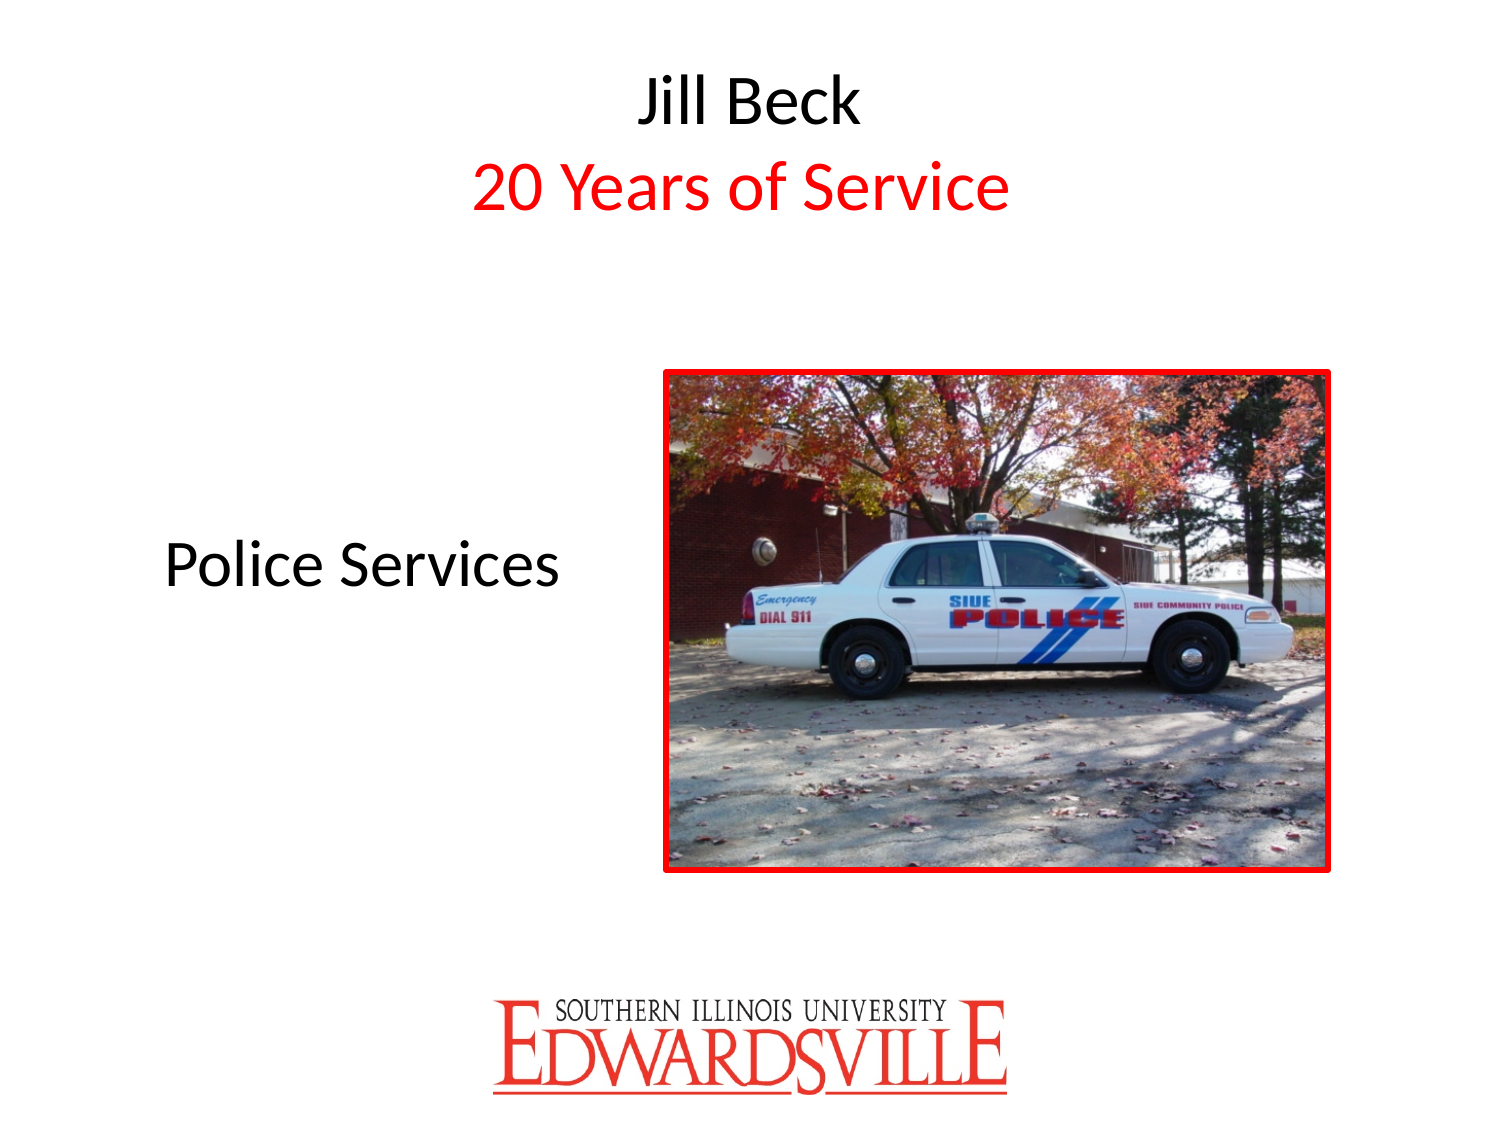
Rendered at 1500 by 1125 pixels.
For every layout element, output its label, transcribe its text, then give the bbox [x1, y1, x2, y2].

picture [493, 999, 1007, 1095]
title Jill Beck 20 Years of Service [75, 45, 1425, 233]
text_box Police Services [50, 512, 663, 608]
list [668, 374, 1326, 868]
